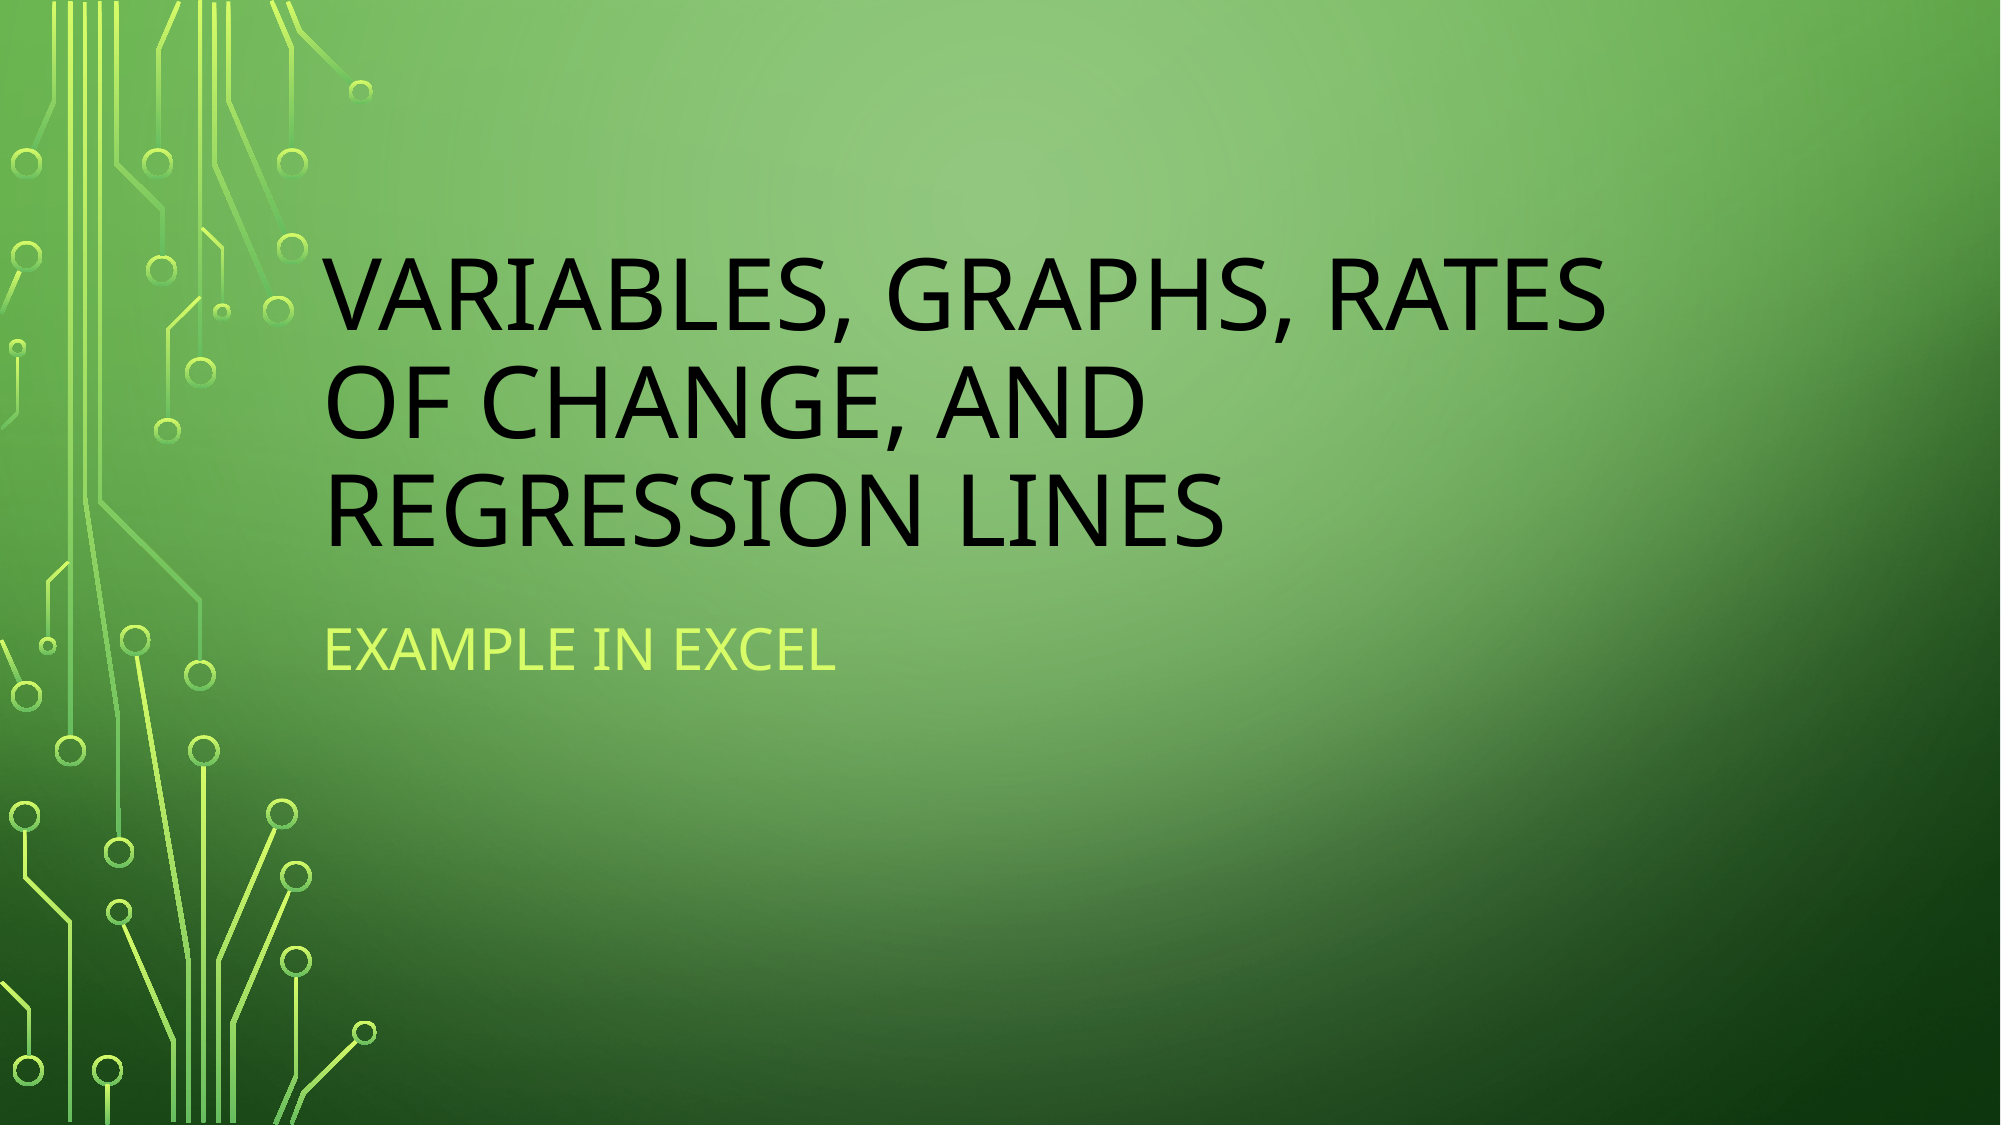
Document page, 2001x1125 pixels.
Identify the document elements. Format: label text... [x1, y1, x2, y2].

subtitle Example in Excel [307, 590, 1750, 863]
title Variables, Graphs, Rates of Change, and regression lines [307, 184, 1750, 576]
